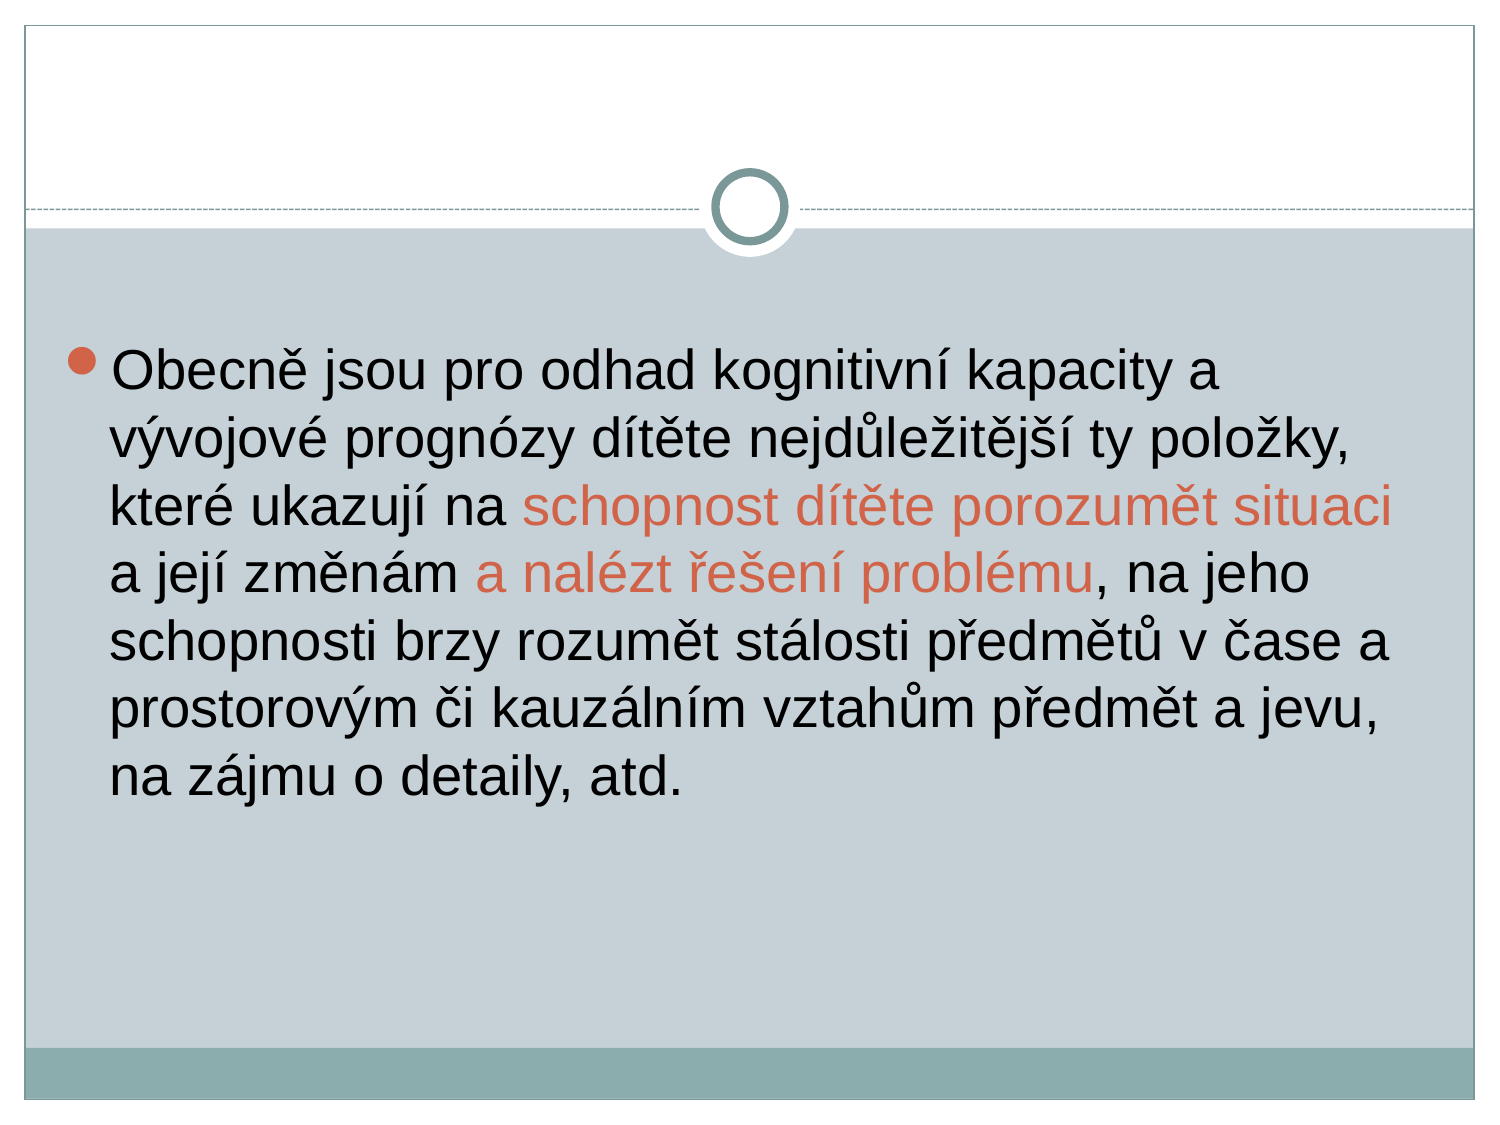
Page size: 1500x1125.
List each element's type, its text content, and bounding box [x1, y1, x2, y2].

list Obecně jsou pro odhad kognitivní kapacity a vývojové prognózy dítěte nejdůležitější ty položky, které ukazují na schopnost dítěte porozumět situaci a její změnám a nalézt řešení problému, na jeho schopnosti brzy rozumět stálosti předmětů v čase a prostorovým či kauzálním vztahům předmět a jevu, na zájmu o detaily, atd. [49, 326, 1445, 1001]
